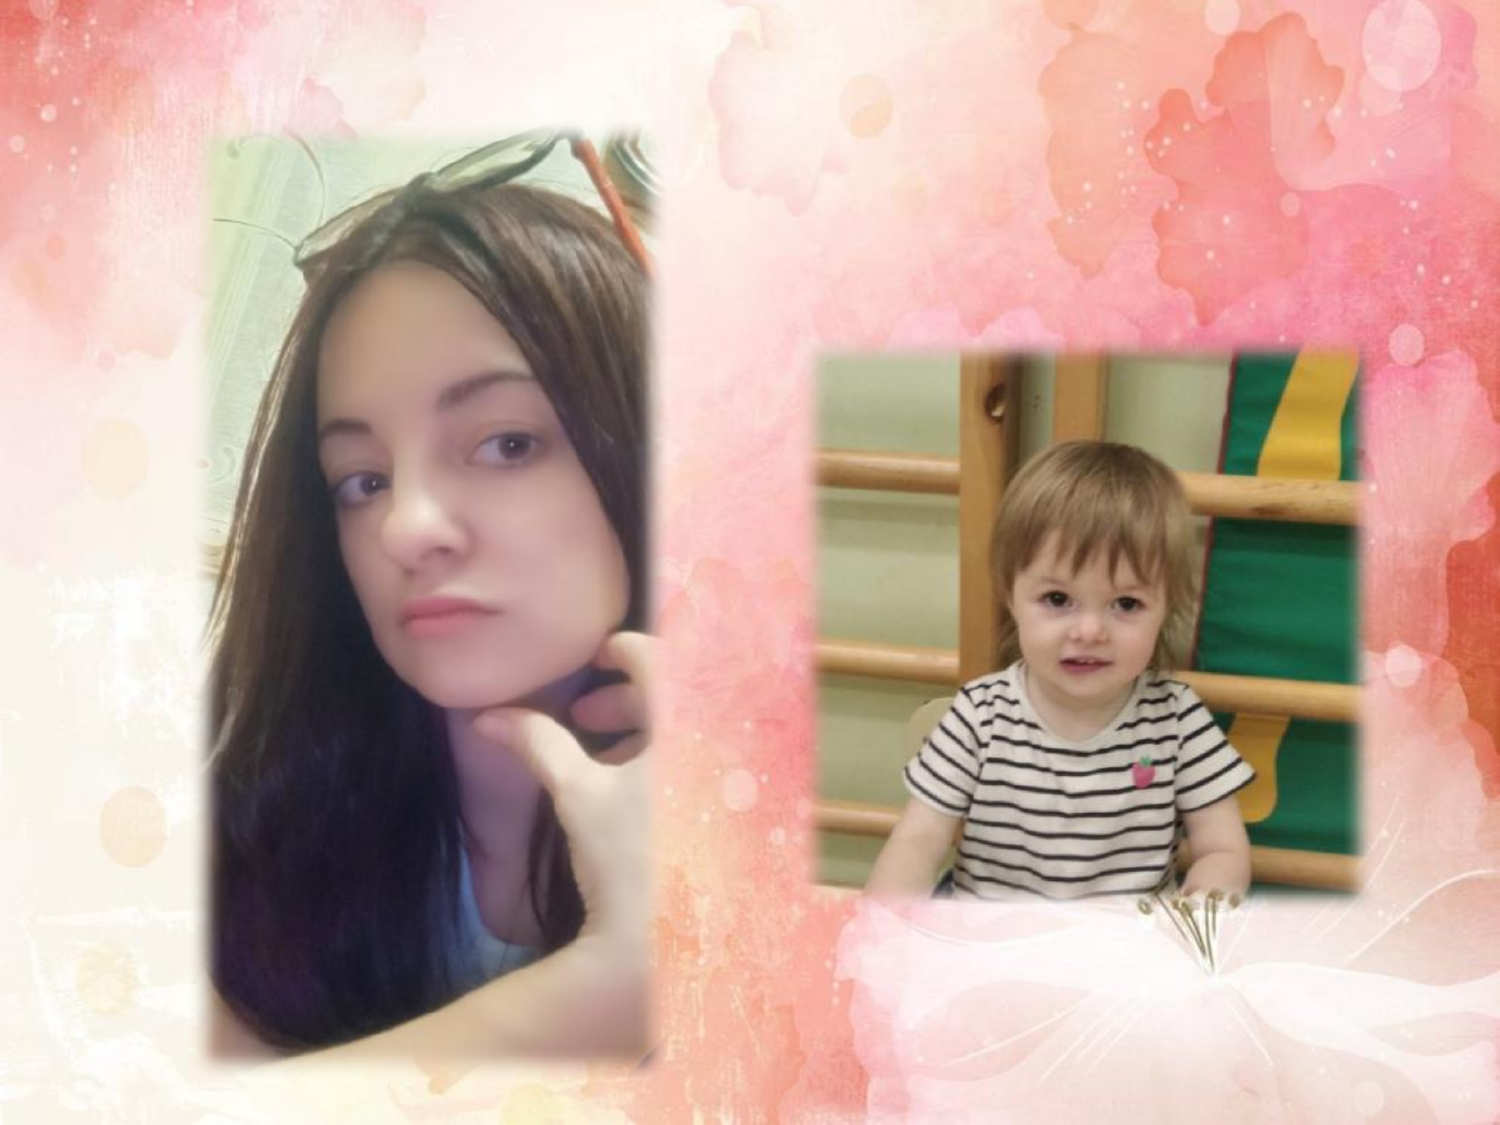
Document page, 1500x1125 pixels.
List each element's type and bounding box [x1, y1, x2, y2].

list [796, 334, 1377, 913]
picture [0, 0, 1500, 1125]
